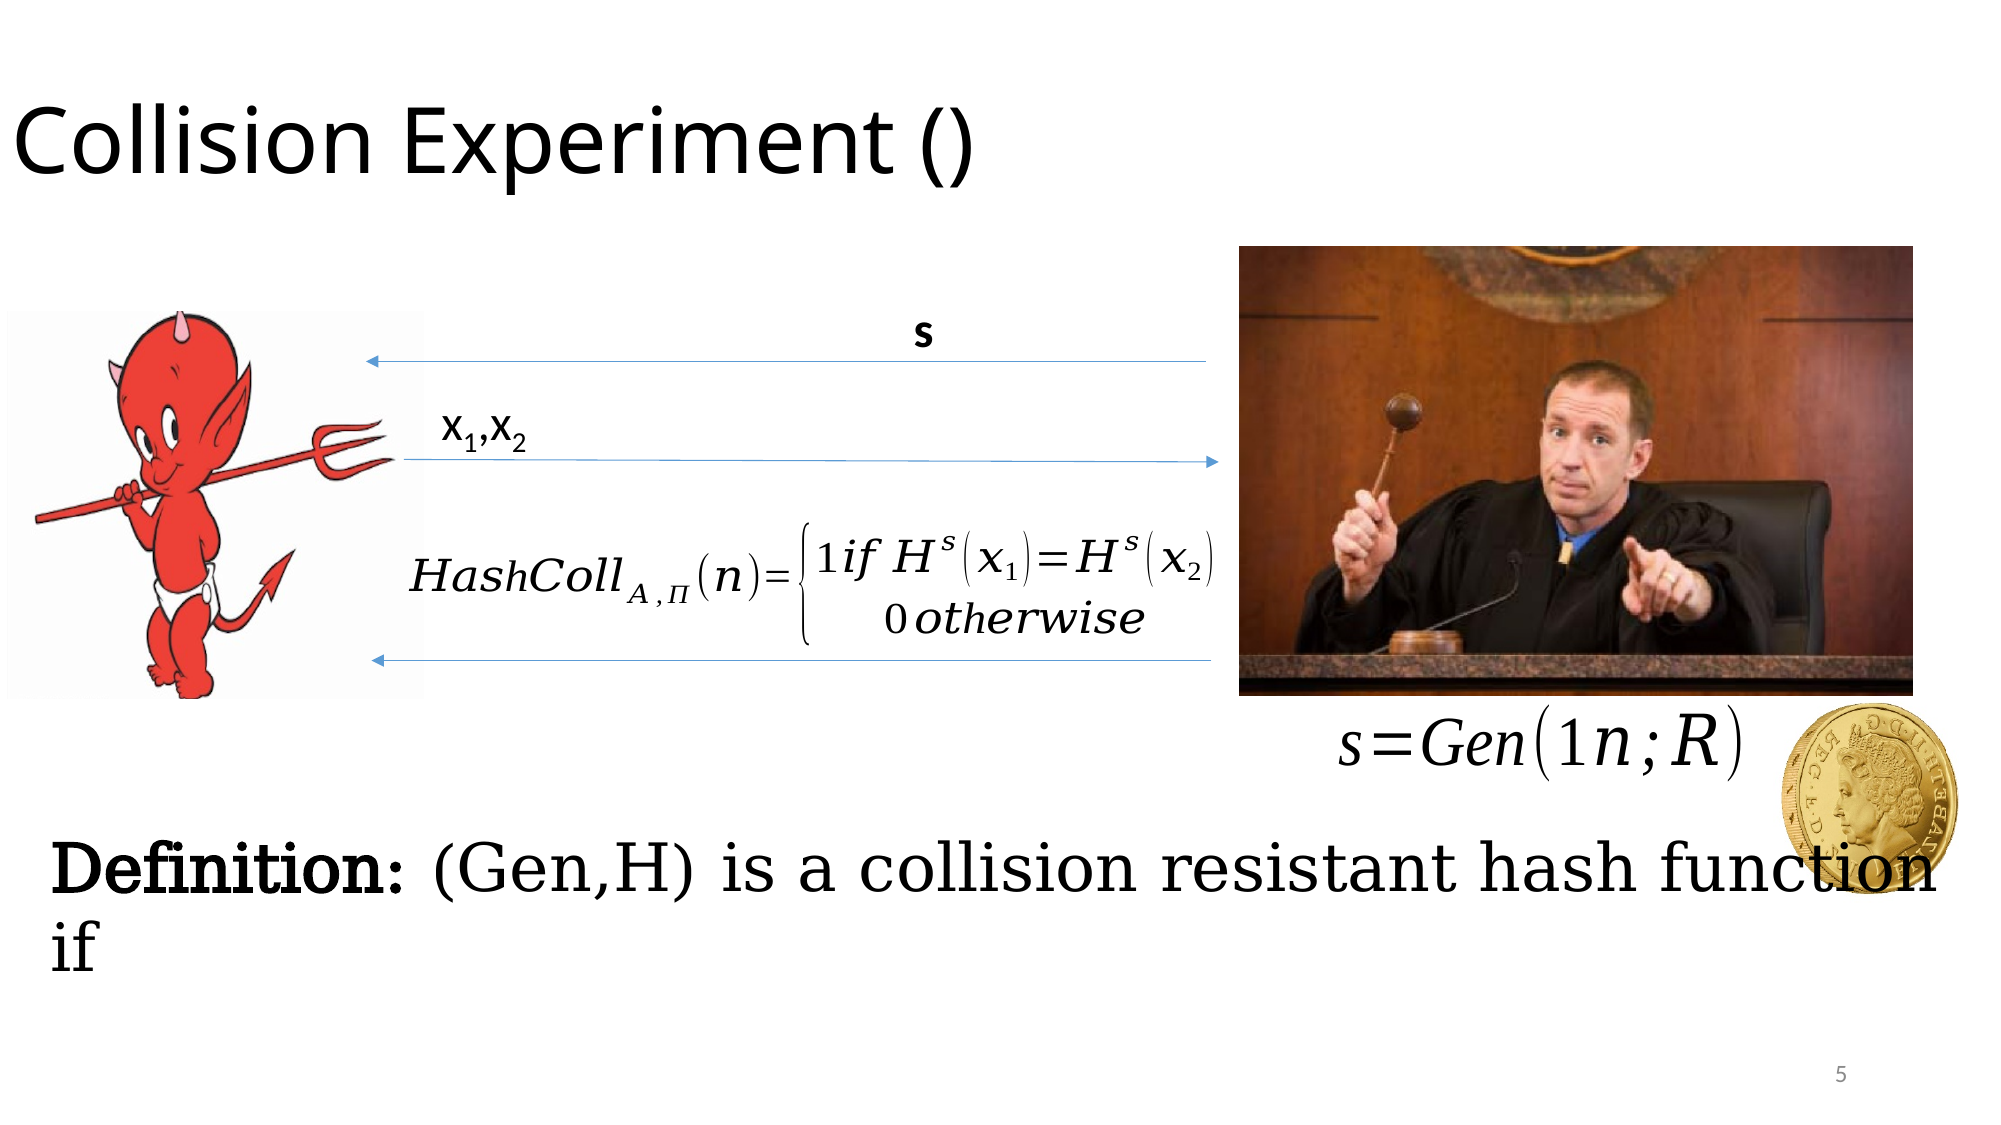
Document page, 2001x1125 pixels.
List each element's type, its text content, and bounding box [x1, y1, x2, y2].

text_box s [898, 290, 949, 361]
text_box x1,x2 [426, 462, 542, 466]
text_box x1,x2 [426, 382, 542, 459]
picture [1239, 246, 1971, 903]
slide_number 5 [1412, 1042, 1863, 1103]
text_box s [898, 362, 949, 366]
picture [7, 311, 424, 699]
